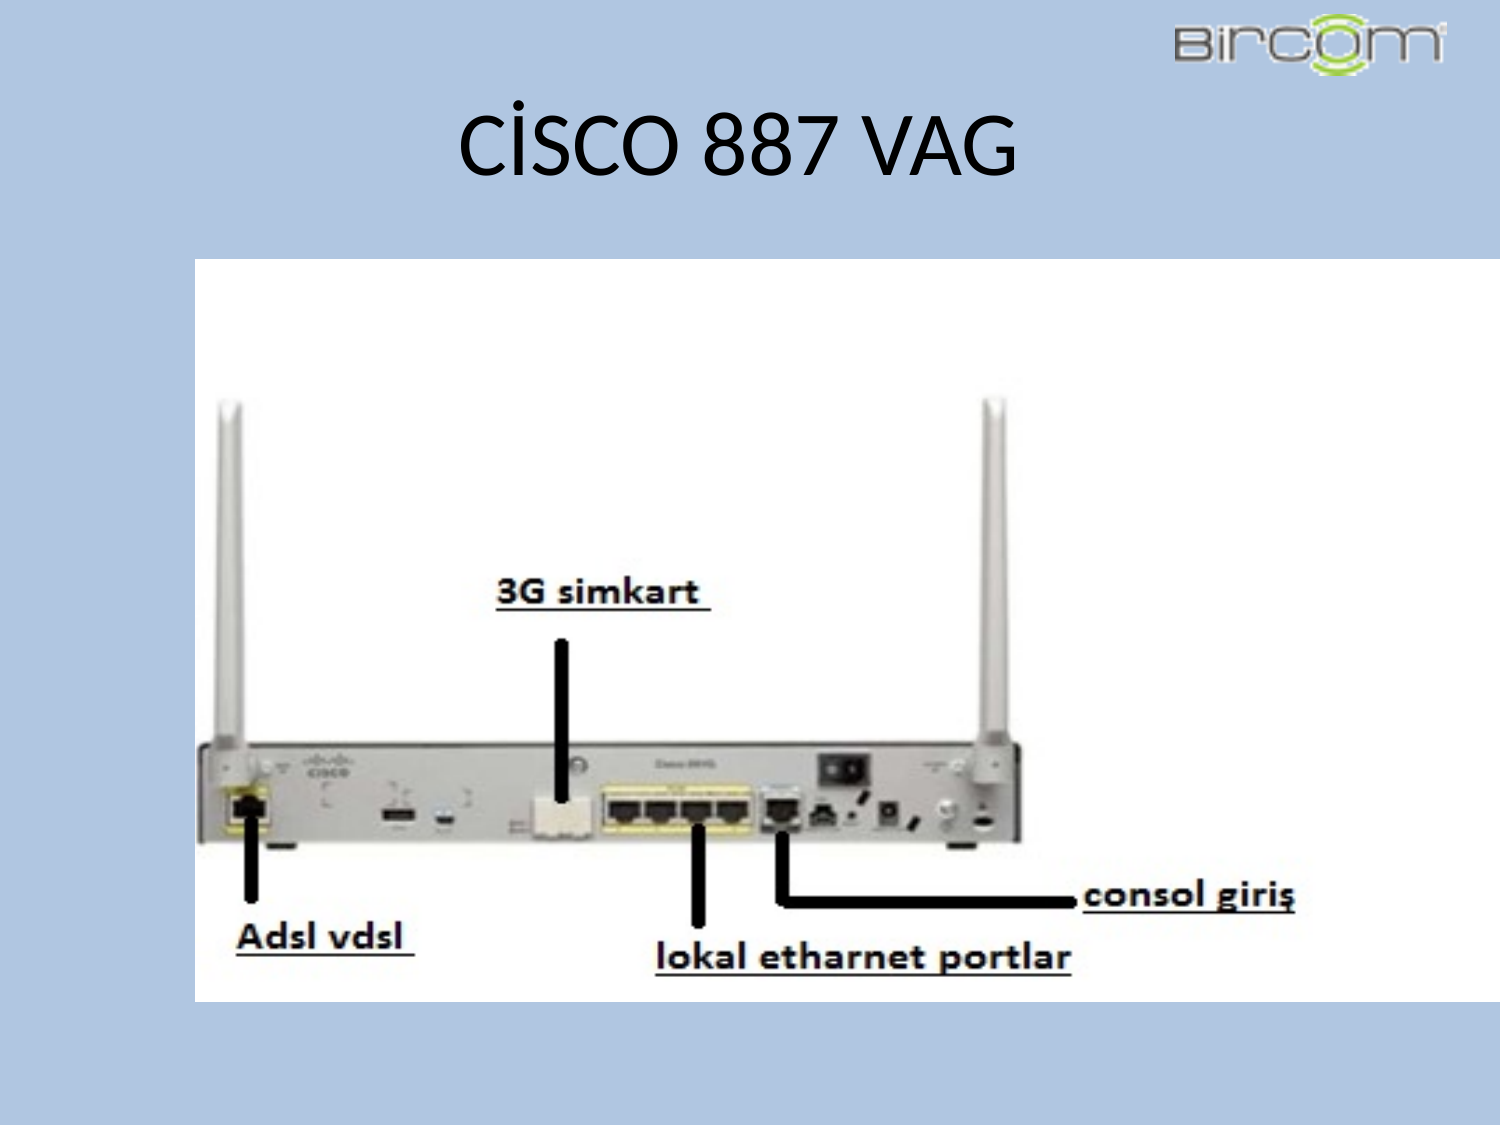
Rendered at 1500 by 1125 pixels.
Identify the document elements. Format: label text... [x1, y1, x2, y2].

title CİSCO 887 VAG [75, 45, 1425, 233]
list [194, 259, 1500, 1003]
picture [1174, 14, 1448, 76]
